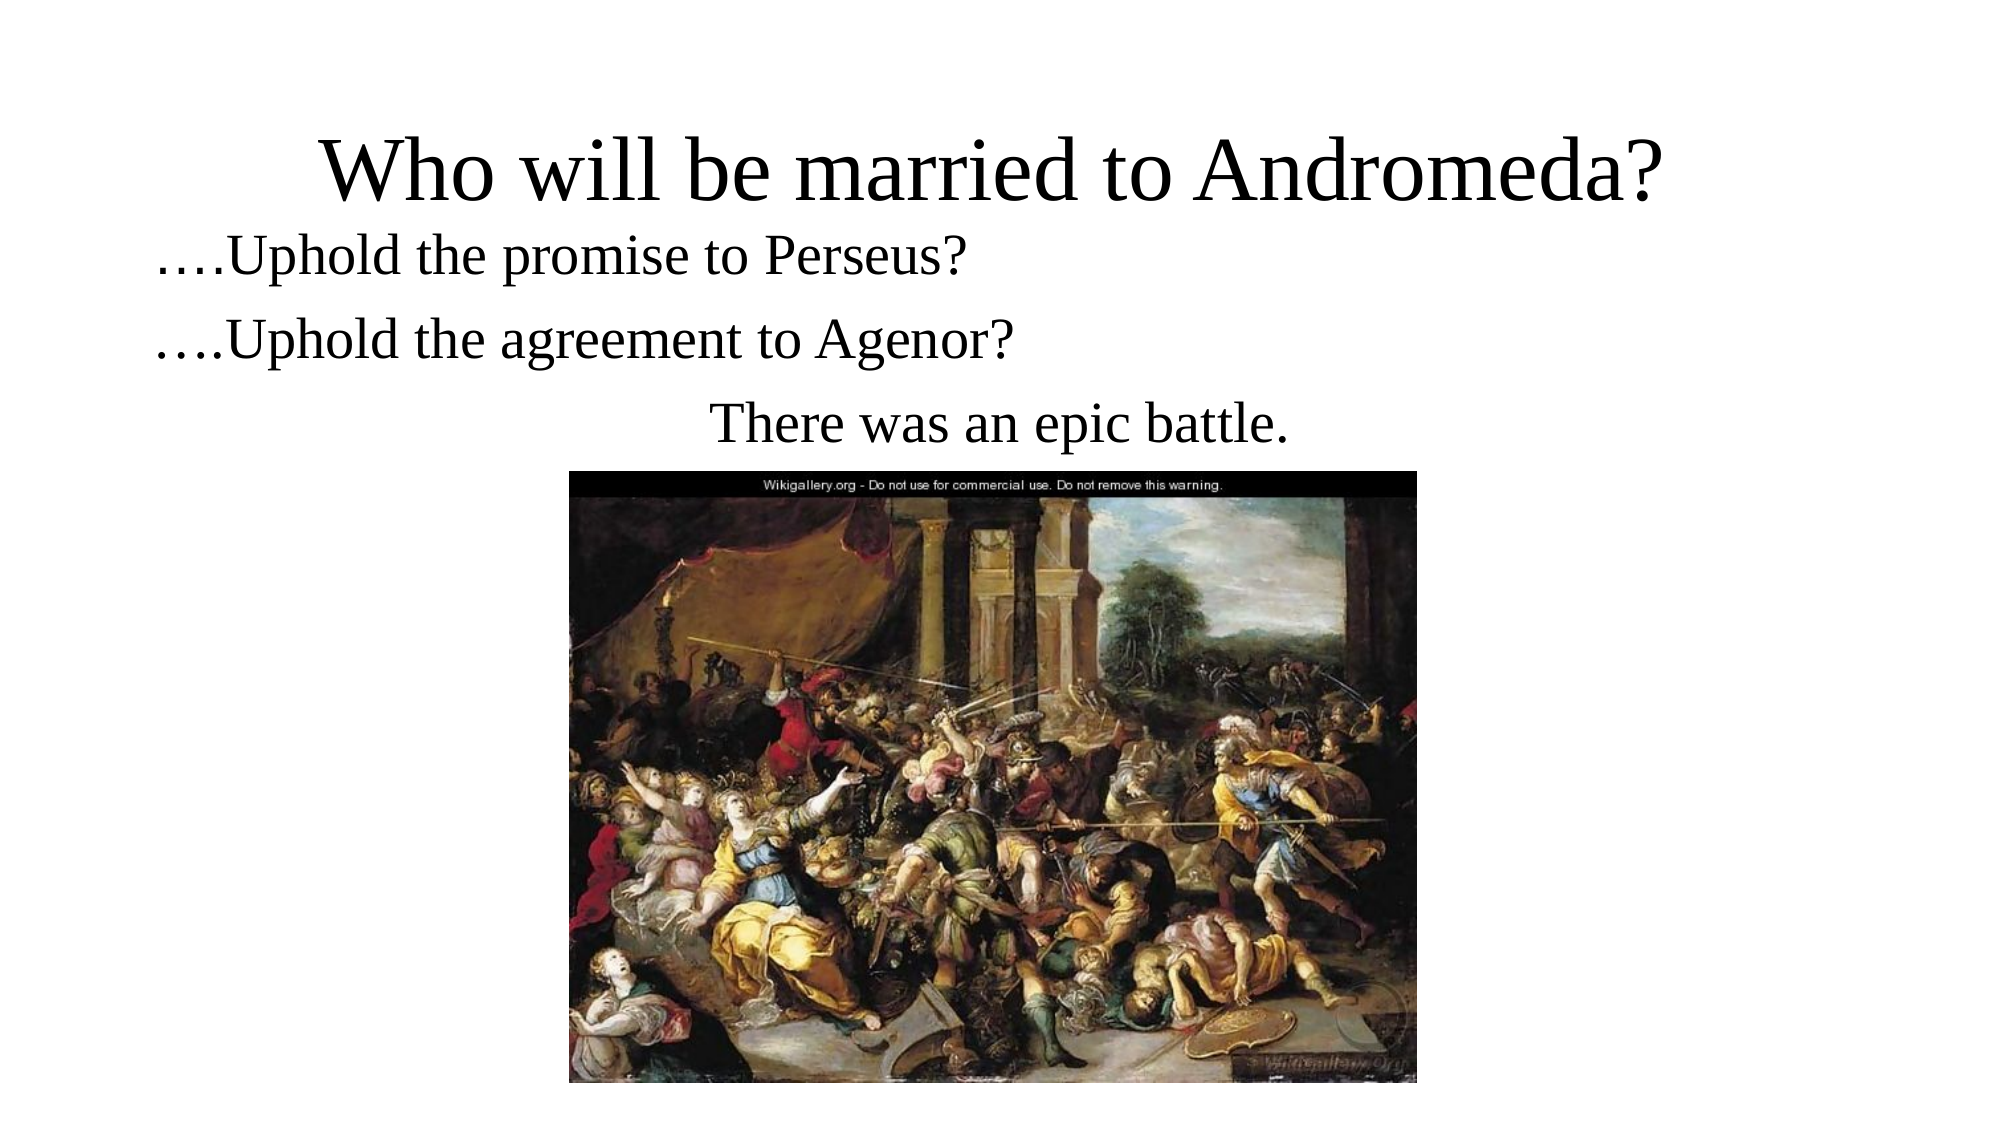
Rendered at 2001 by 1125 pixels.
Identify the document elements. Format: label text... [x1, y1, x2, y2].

title Who will be married to Andromeda? [130, 62, 1856, 280]
list ….Uphold the promise to Perseus? ….Uphold the agreement to Agenor? There was an epic battle. [137, 216, 1863, 504]
picture [568, 471, 1417, 1084]
